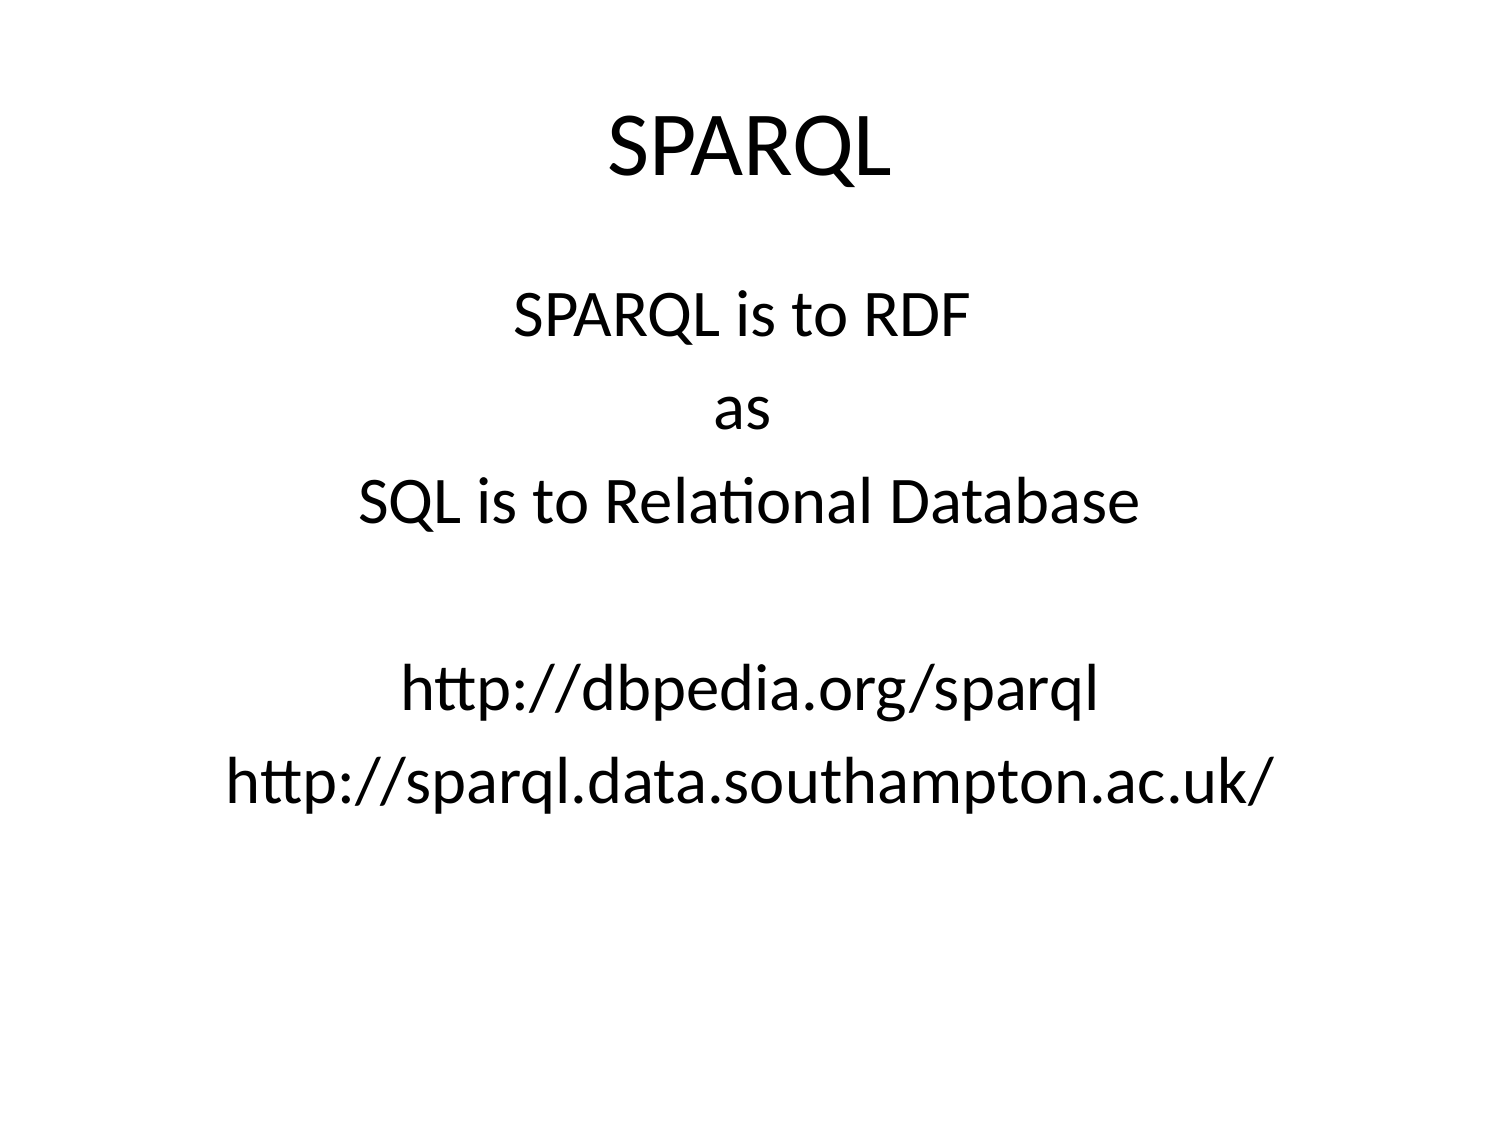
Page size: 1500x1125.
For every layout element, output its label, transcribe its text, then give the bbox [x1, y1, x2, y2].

list SPARQL is to RDF as SQL is to Relational Database http://dbpedia.org/sparql http://sparql.data.southampton.ac.uk/ [75, 262, 1425, 1005]
title SPARQL [75, 45, 1425, 233]
